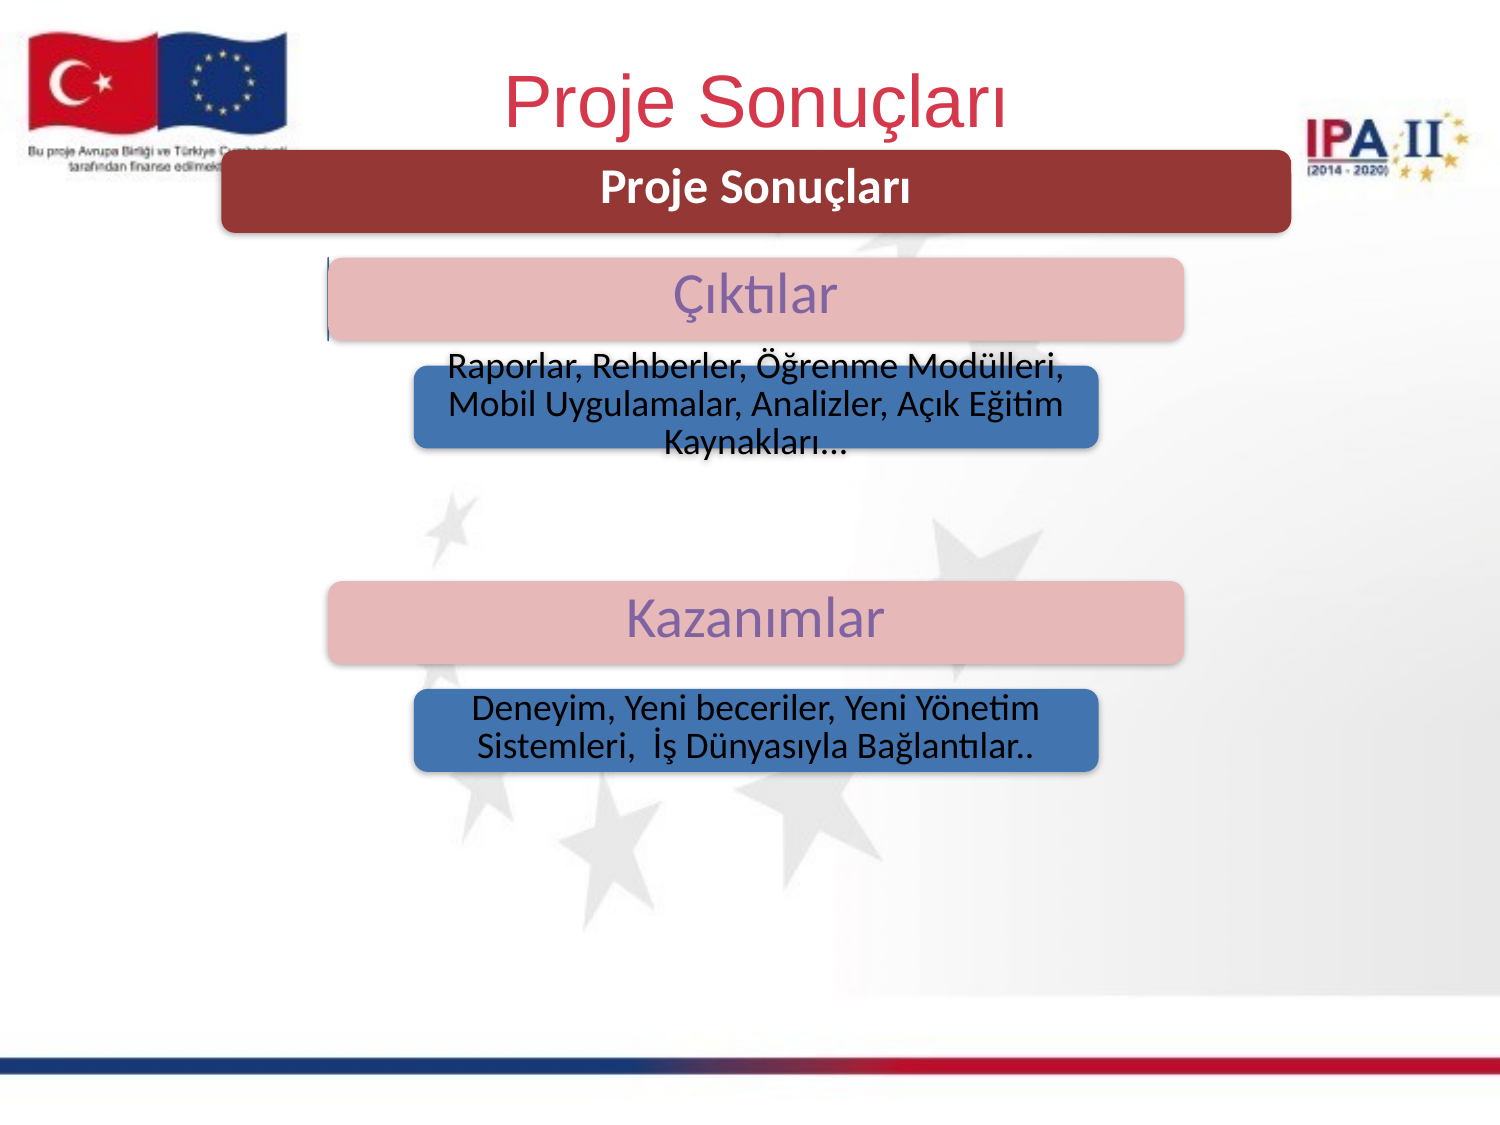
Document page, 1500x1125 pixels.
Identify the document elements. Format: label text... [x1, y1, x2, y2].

picture [0, 0, 1500, 1125]
title Proje Sonuçları [488, 45, 1500, 150]
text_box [87, 149, 1426, 988]
